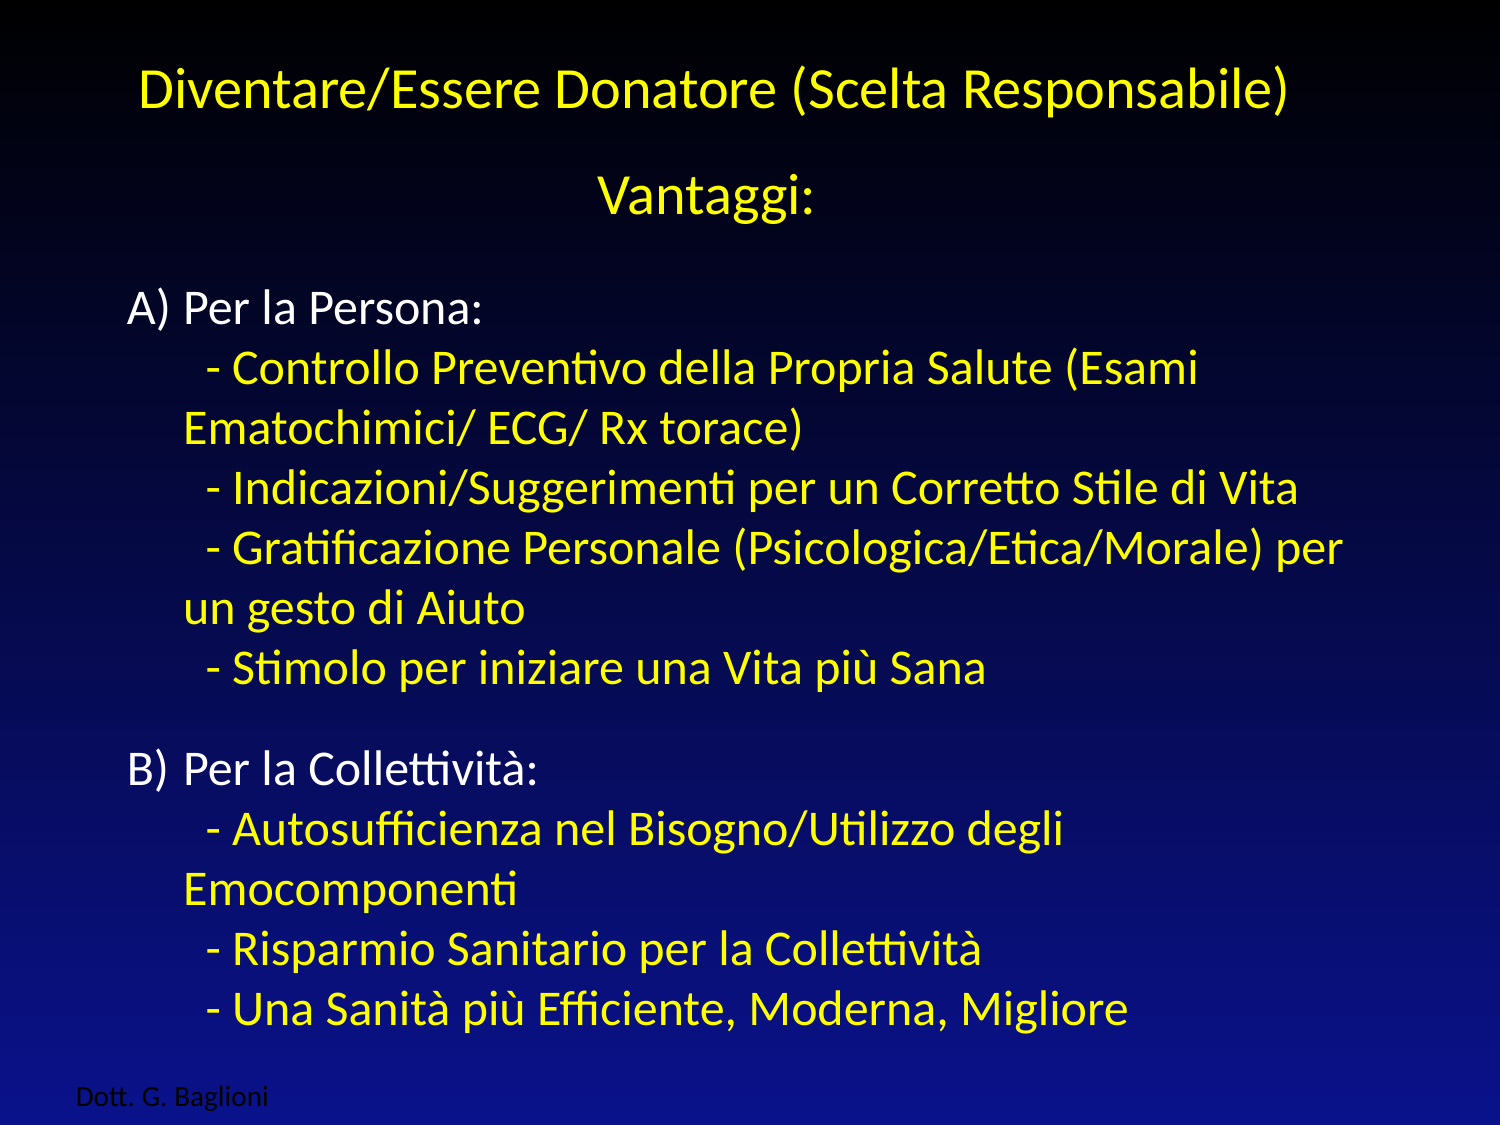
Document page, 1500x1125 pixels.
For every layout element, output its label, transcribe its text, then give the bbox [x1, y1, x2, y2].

text_box Dott. G. Baglioni [0, 1065, 410, 1125]
text_box Diventare/Essere Donatore (Scelta Responsabile) [123, 42, 1341, 128]
text_box Per la Persona: - Controllo Preventivo della Propria Salute (Esami Ematochimici/ ECG/ Rx torace) - Indicazioni/Suggerimenti per un Corretto Stile di Vita - Gratificazione Personale (Psicologica/Etica/Morale) per un gesto di Aiuto - Stimolo per iniziare una Vita più Sana [112, 267, 1424, 702]
text_box Per la Collettività: - Autosufficienza nel Bisogno/Utilizzo degli Emocomponenti - Risparmio Sanitario per la Collettività - Una Sanità più Efficiente, Moderna, Migliore [112, 727, 1341, 1088]
text_box Vantaggi: [490, 149, 1140, 234]
